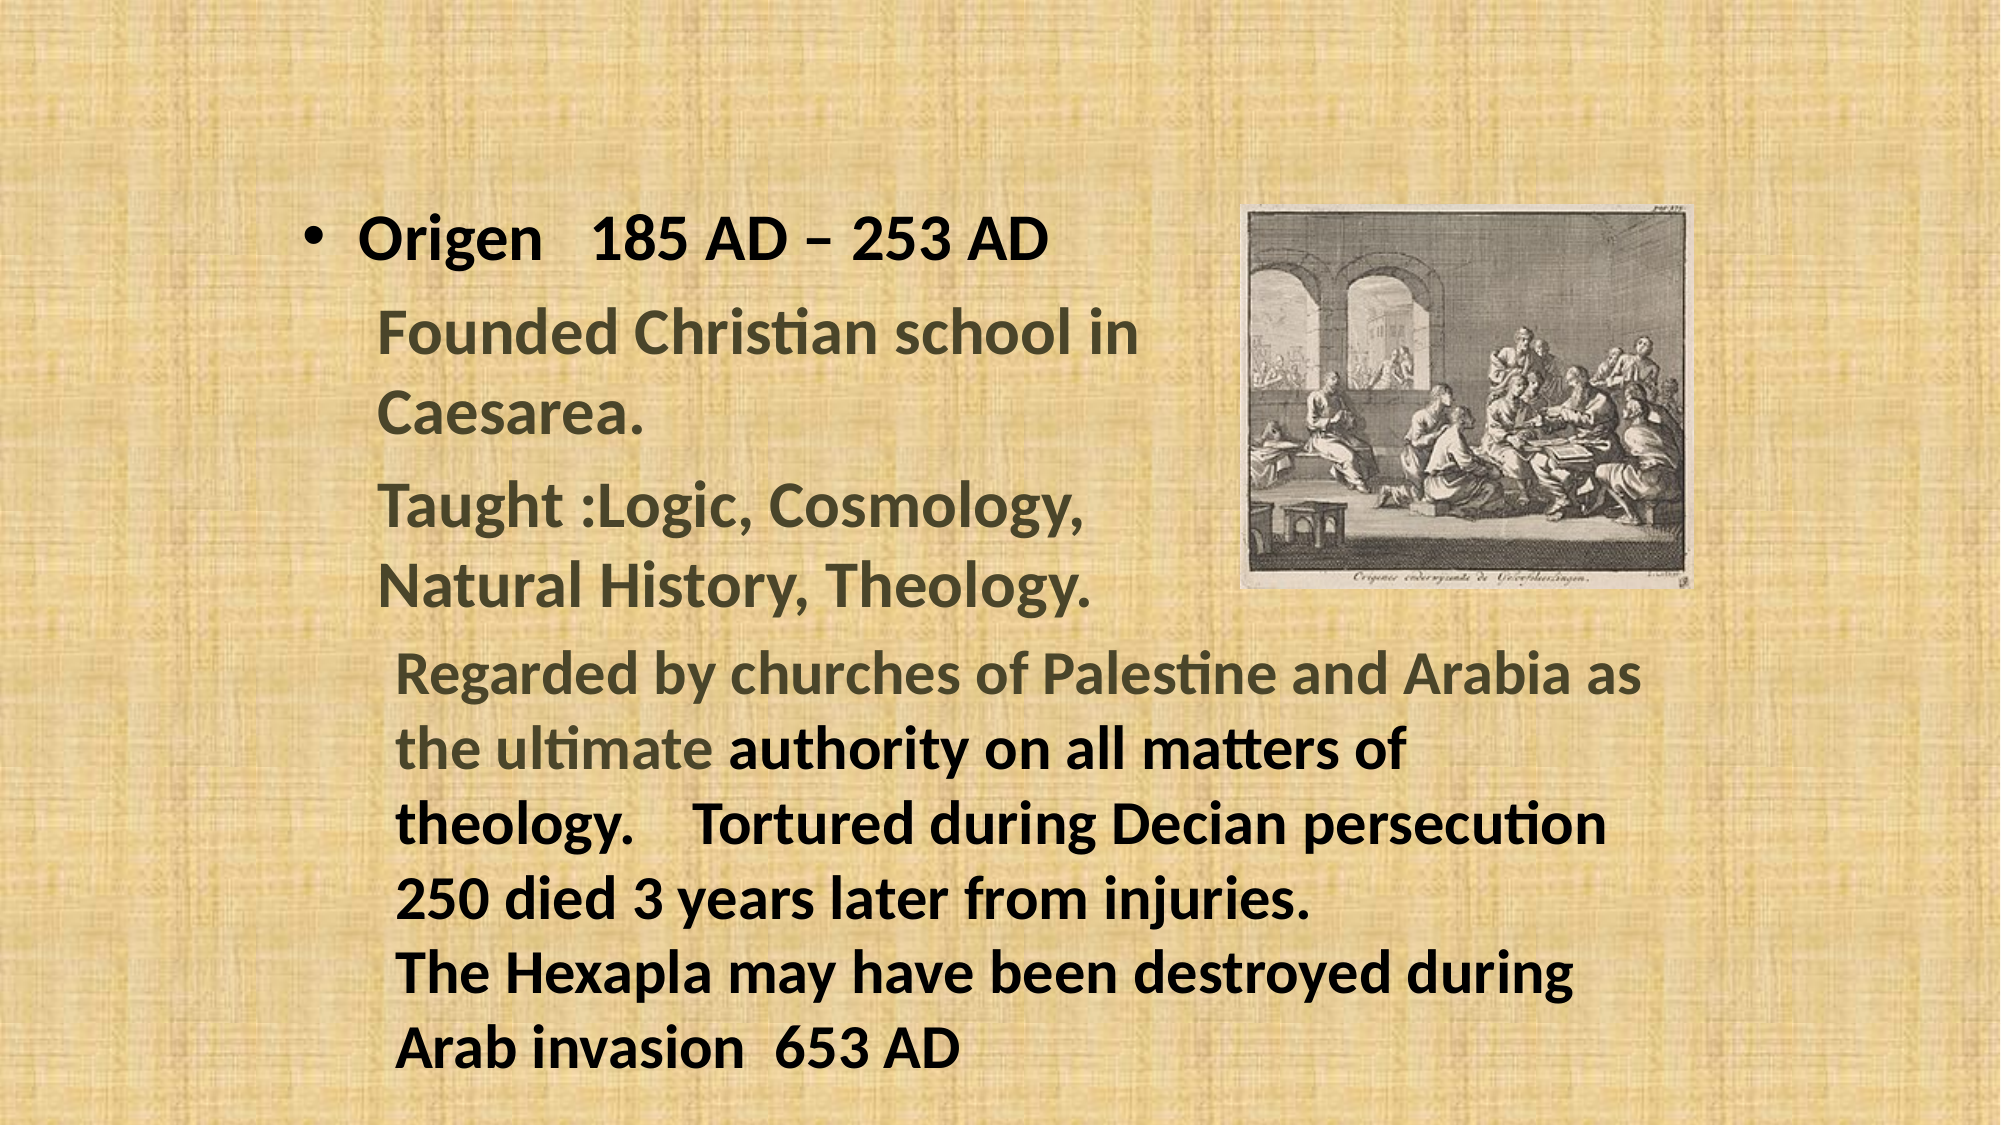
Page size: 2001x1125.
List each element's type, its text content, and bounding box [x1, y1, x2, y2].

text_box Regarded by churches of Palestine and Arabia as the ultimate authority on all matters of theology. Tortured during Decian persecution 250 died 3 years later from injuries. The Hexapla may have been destroyed during Arab invasion 653 AD [380, 624, 1662, 1089]
picture [0, 0, 2001, 1125]
text_box Origen 185 AD – 253 AD Founded Christian school in Caesarea. Taught :Logic, Cosmology, Natural History, Theology. [288, 186, 1259, 667]
